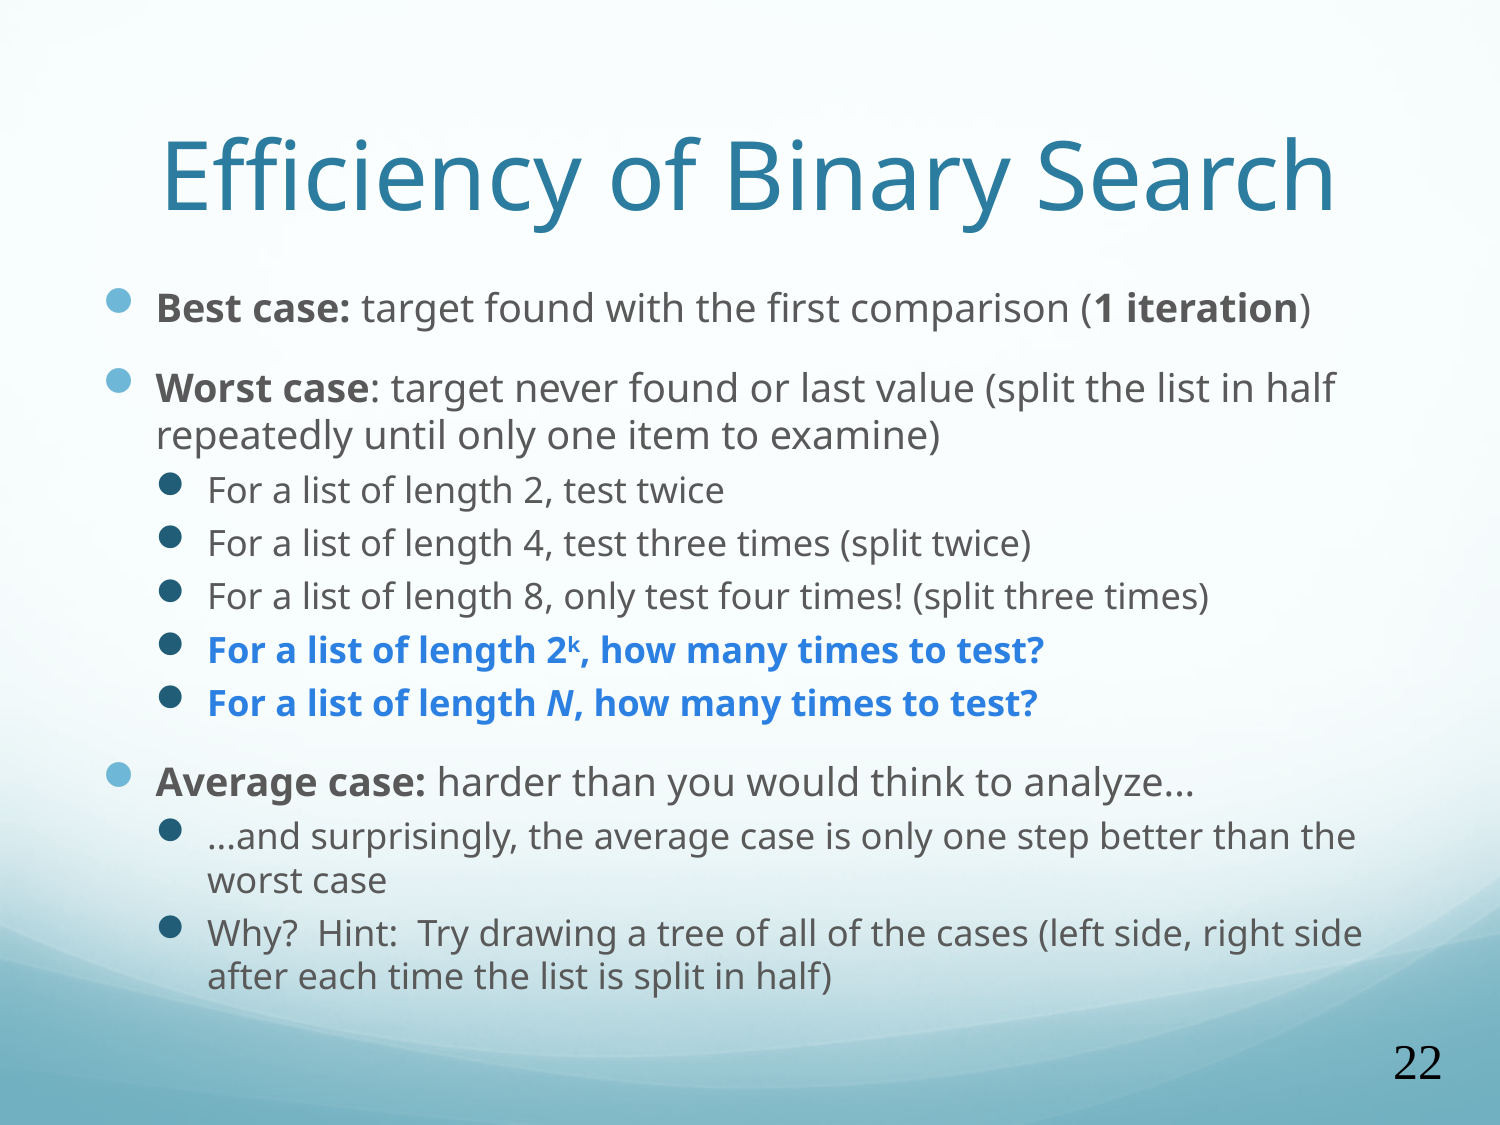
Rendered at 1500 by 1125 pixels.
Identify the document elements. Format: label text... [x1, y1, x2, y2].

slide_number 22 [1295, 1029, 1459, 1090]
list Best case: target found with the first comparison (1 iteration) Worst case: target never found or last value (split the list in half repeatedly until only one item to examine) For a list of length 2, test twice For a list of length 4, test three times (split twice) For a list of length 8, only test four times! (split three times) For a list of length 2k, how many times to test? For a list of length N, how many times to test? Average case: harder than you would think to analyze... ...and surprisingly, the average case is only one step better than the worst case Why? Hint: Try drawing a tree of all of the cases (left side, right side after each time the list is split in half) [87, 275, 1413, 1013]
title Efficiency of Binary Search [90, 17, 1410, 237]
